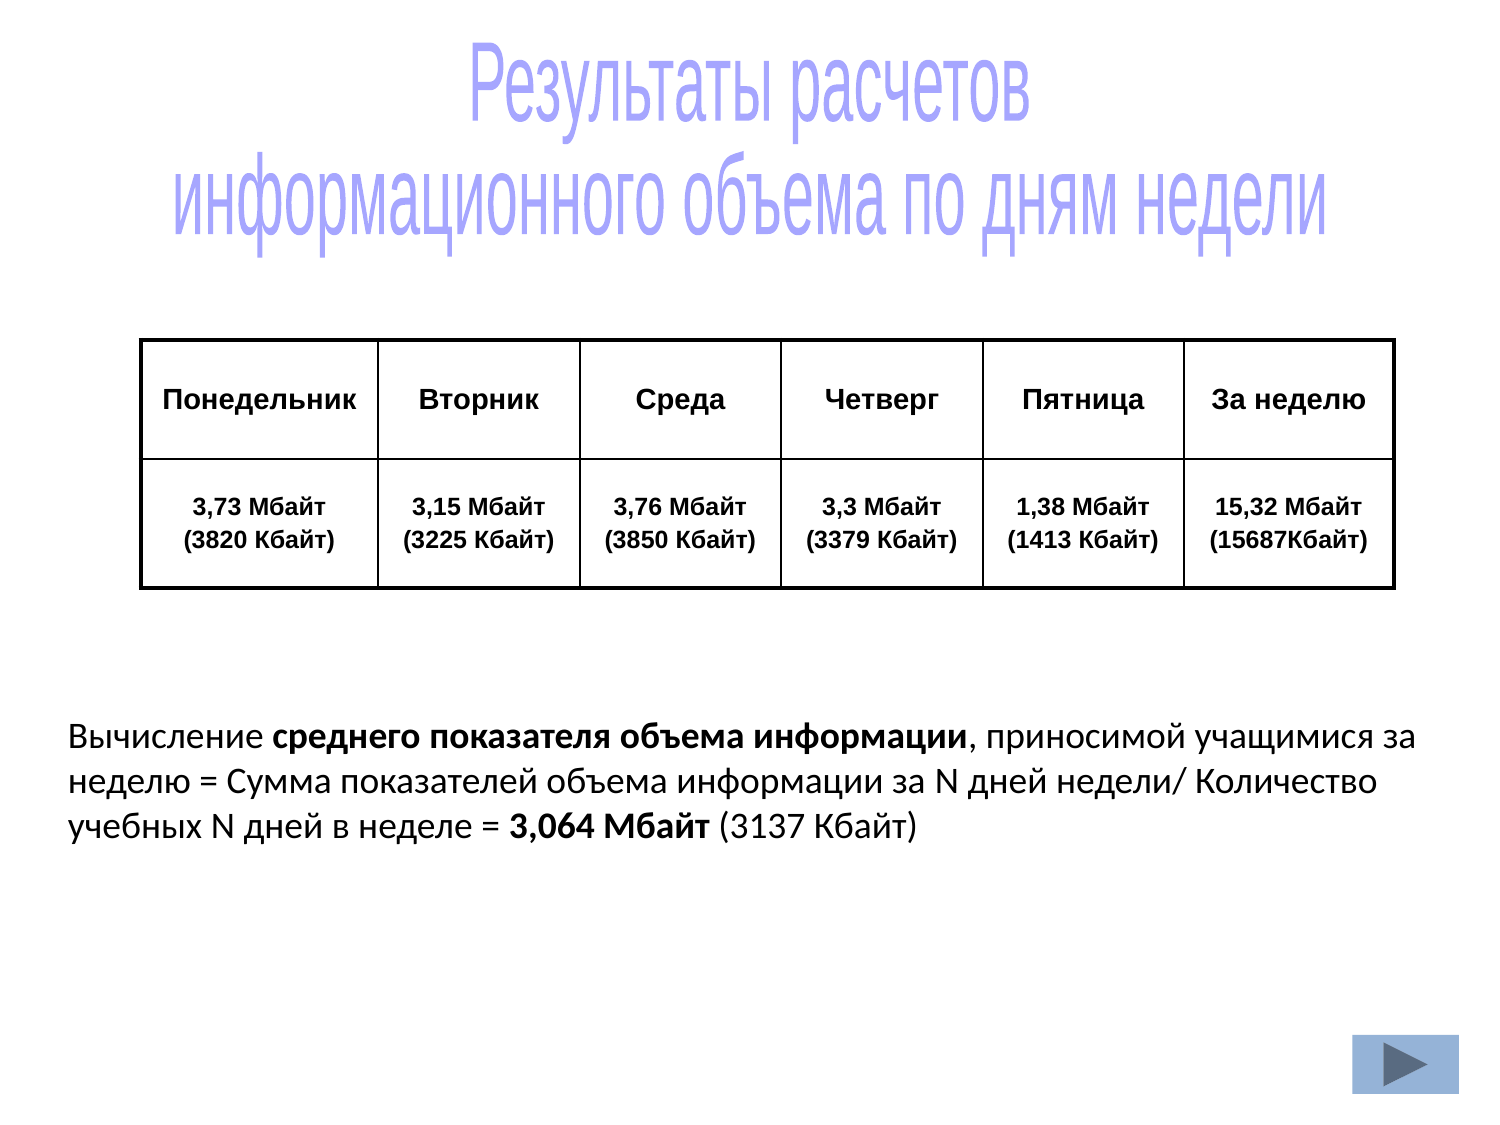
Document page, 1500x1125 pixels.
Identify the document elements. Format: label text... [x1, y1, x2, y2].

table_header Среда [581, 342, 780, 458]
table_cell 1,38 Мбайт (1413 Кбайт) [984, 460, 1183, 586]
table_header Пятница [984, 342, 1183, 458]
table_header За неделю [1185, 342, 1392, 458]
table_cell 15,32 Мбайт (15687Кбайт) [1185, 460, 1392, 586]
table_cell 3,15 Мбайт (3225 Кбайт) [379, 460, 579, 586]
text_box [1352, 1034, 1459, 1094]
table_cell 3,73 Мбайт (3820 Кбайт) [143, 460, 377, 586]
table_header Понедельник [143, 342, 377, 458]
table_cell 3,76 Мбайт (3850 Кбайт) [581, 460, 780, 586]
table_header Четверг [782, 342, 982, 458]
text_box Вычисление среднего показателя объема информации, приносимой учащимися за неделю = Сумма показателей объема информации за N дней недели/ Количество учебных N дней в неделе = 3,064 Мбайт (3137 Кбайт) [53, 704, 1447, 854]
table_header Вторник [379, 342, 579, 458]
table_cell 3,3 Мбайт (3379 Кбайт) [782, 460, 982, 586]
